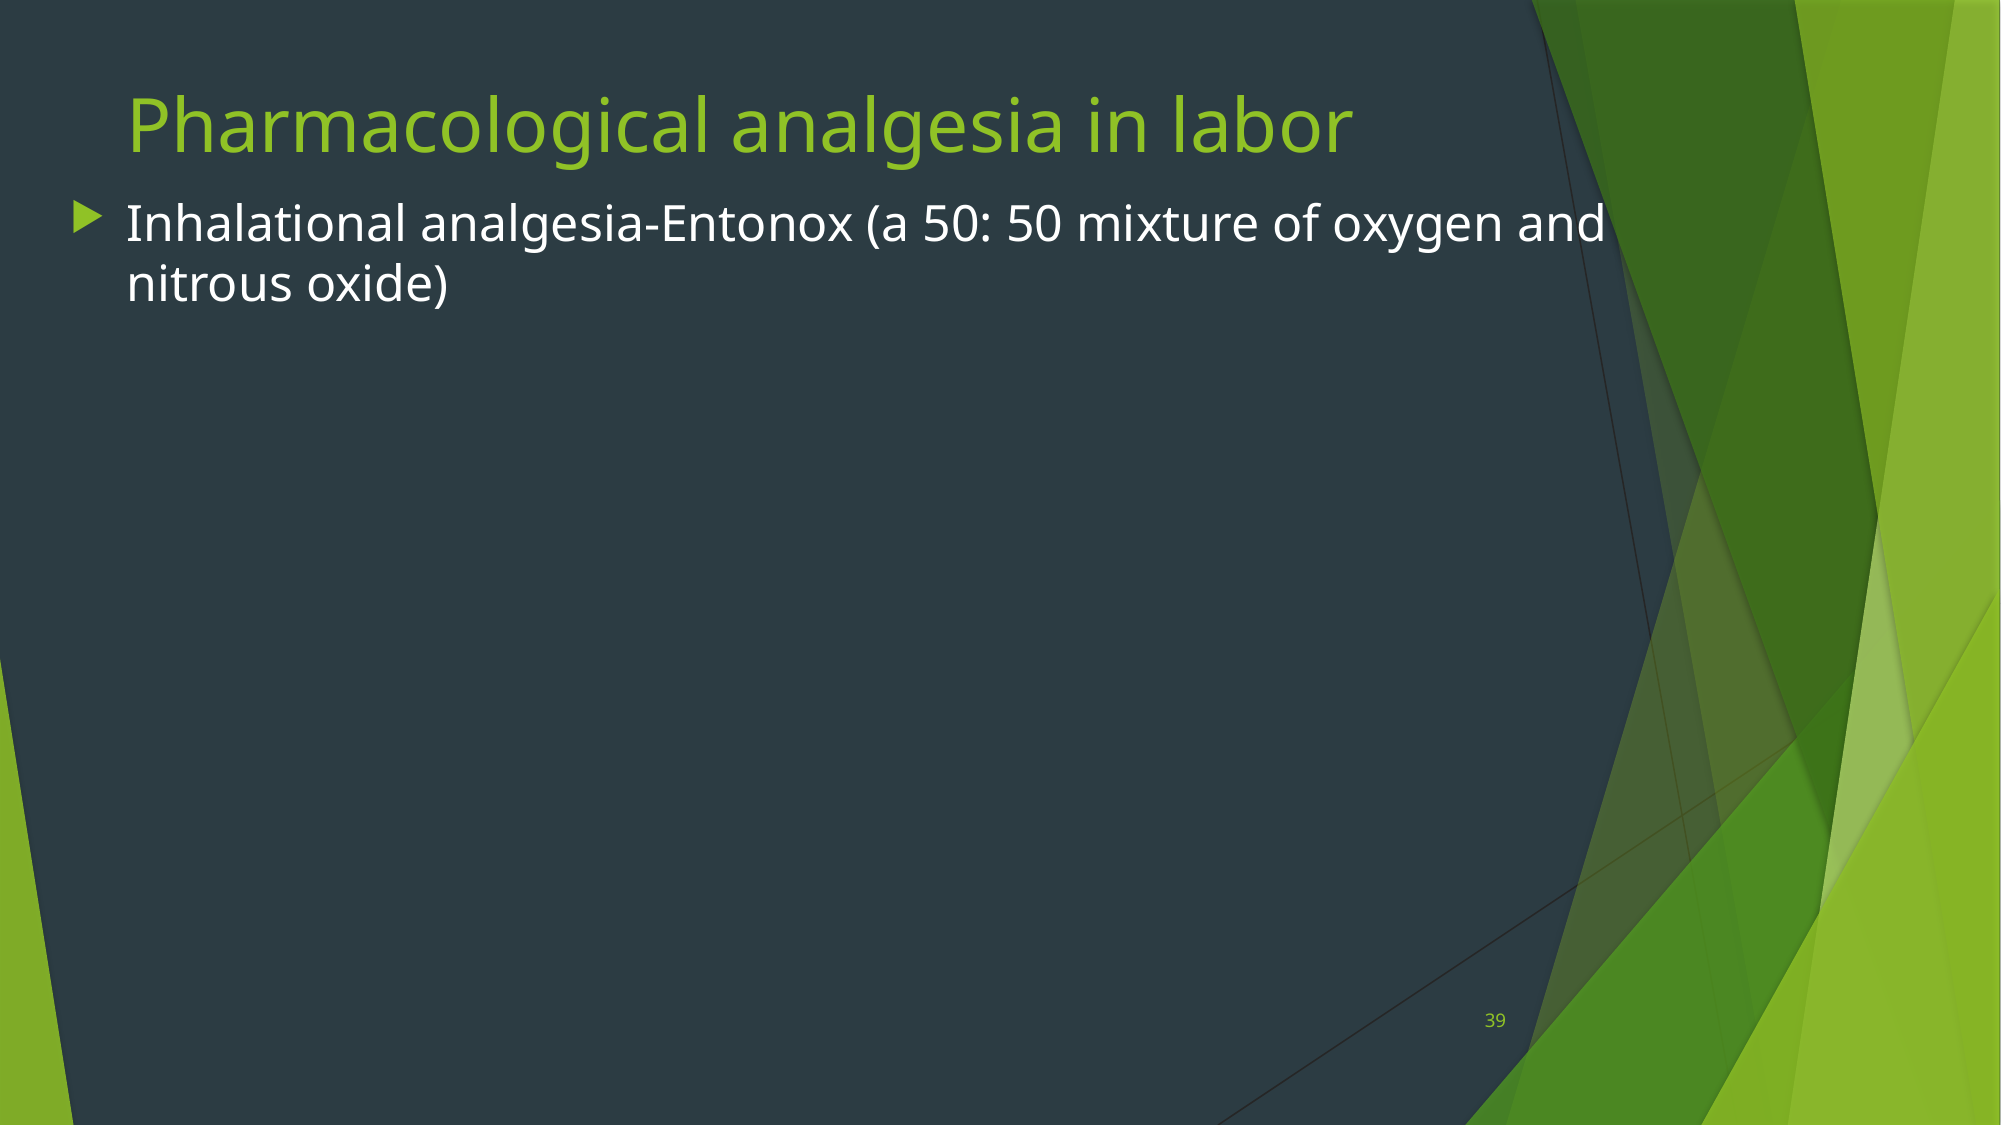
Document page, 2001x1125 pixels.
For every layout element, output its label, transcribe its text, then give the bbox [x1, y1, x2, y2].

slide_number 39 [1409, 991, 1522, 1051]
title Pharmacological analgesia in labor [111, 70, 1522, 178]
list Inhalational analgesia-Entonox (a 50: 50 mixture of oxygen and nitrous oxide) [55, 183, 1694, 992]
